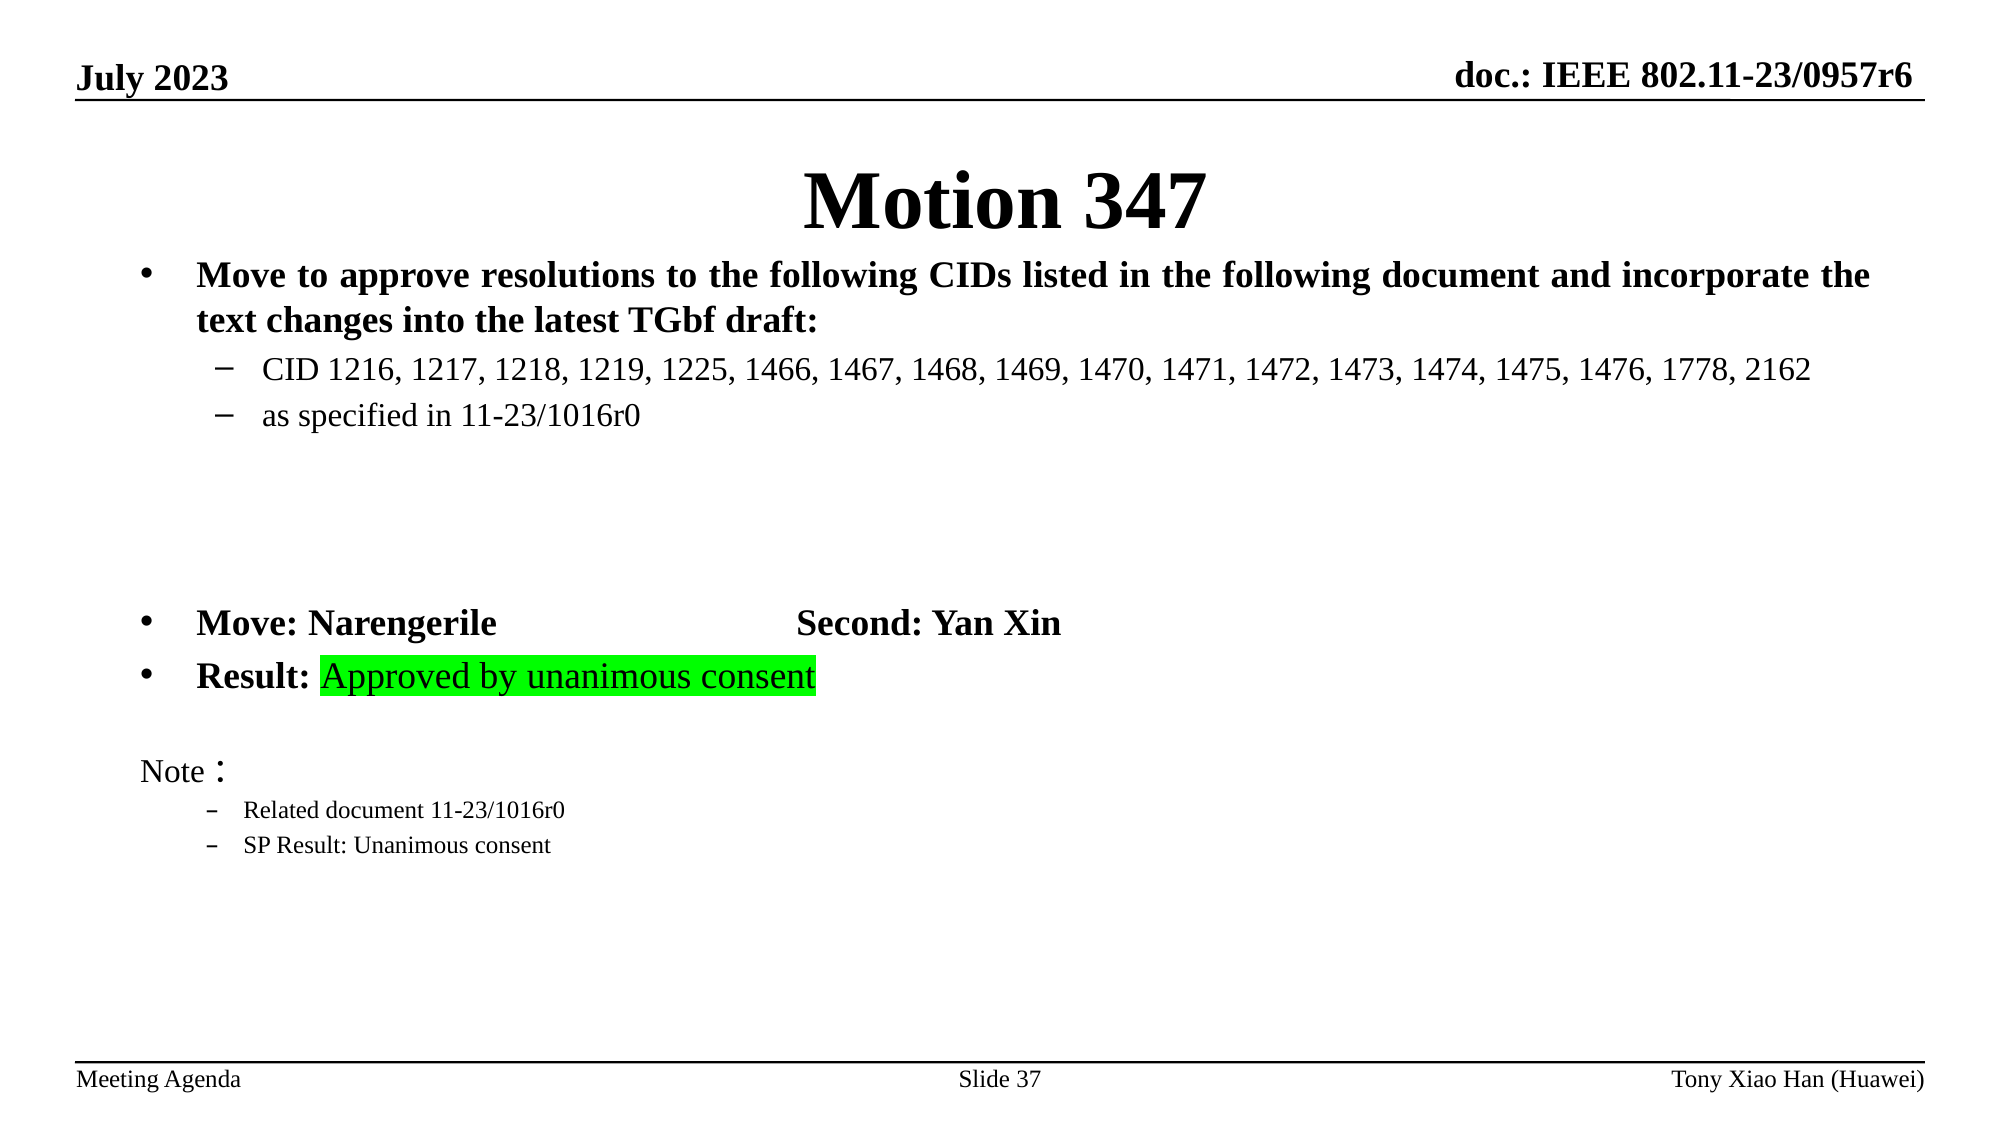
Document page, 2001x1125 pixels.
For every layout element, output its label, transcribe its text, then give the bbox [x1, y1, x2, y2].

text_box Motion 347 [368, 137, 1644, 212]
text_box Move to approve resolutions to the following CIDs listed in the following document and incorporate the text changes into the latest TGbf draft: CID 1216, 1217, 1218, 1219, 1225, 1466, 1467, 1468, 1469, 1470, 1471, 1472, 1473, 1474, 1475, 1476, 1778, 2162 as specified in 11-23/1016r0 Move: Narengerile Second: Yan Xin Result: Approved by unanimous consent Note： Related document 11-23/1016r0 SP Result: Unanimous consent [125, 212, 1888, 900]
